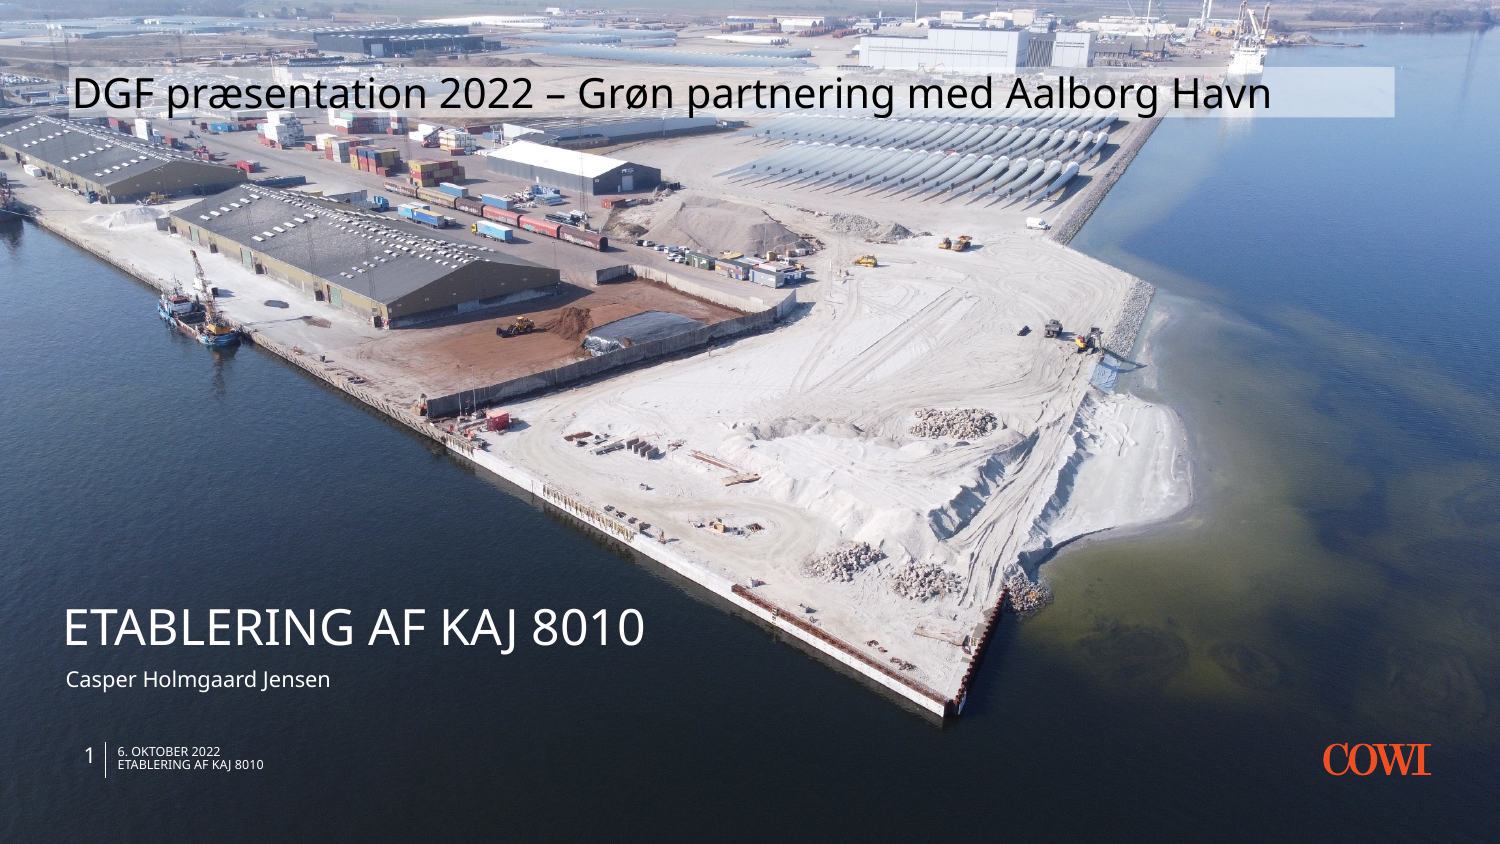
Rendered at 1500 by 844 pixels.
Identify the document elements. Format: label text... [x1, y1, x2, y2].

list Casper Holmgaard Jensen [62, 665, 1419, 697]
slide_number 1 [29, 733, 97, 796]
footer Etablering af Kaj 8010 [117, 762, 439, 774]
slide_number 6. oktober 2022 [117, 746, 439, 758]
picture [0, 0, 1500, 844]
list DGF præsentation 2022 – Grøn partnering med Aalborg Havn [68, 66, 1395, 118]
title ETABLERING AF KAJ 8010 [62, 222, 1419, 648]
